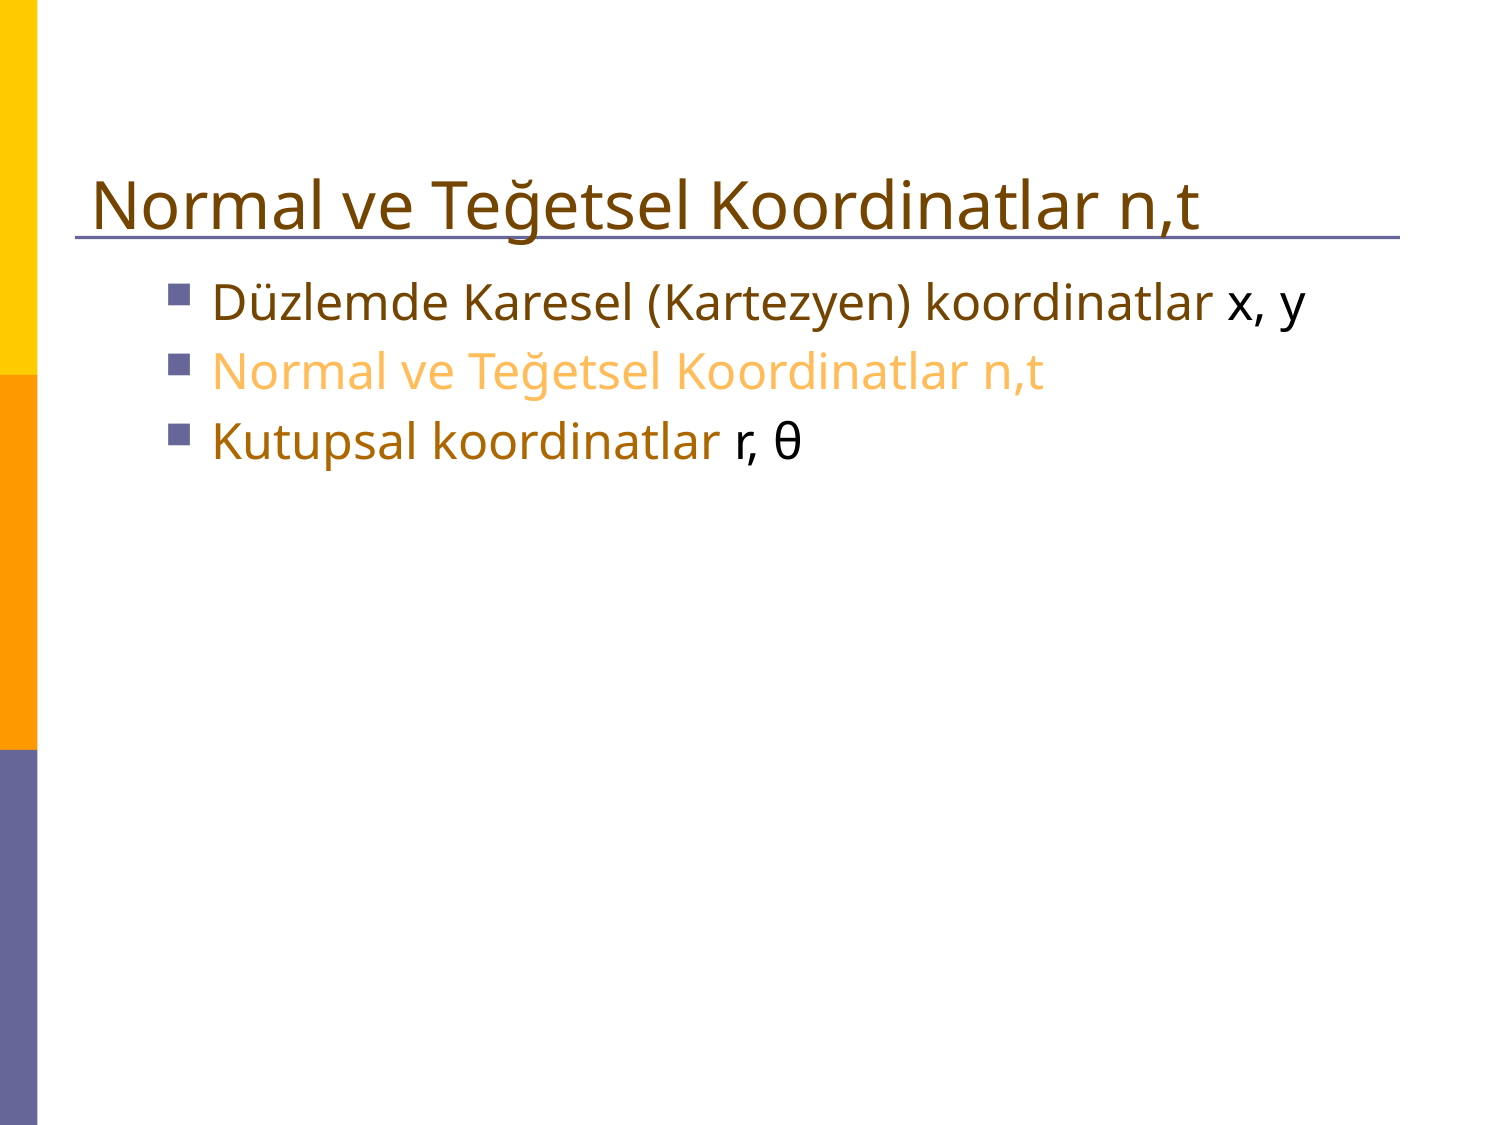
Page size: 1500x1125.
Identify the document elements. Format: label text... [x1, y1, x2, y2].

list Düzlemde Karesel (Kartezyen) koordinatlar x, y Normal ve Teğetsel Koordinatlar n,t Kutupsal koordinatlar r, θ [75, 262, 1425, 1006]
title Normal ve Teğetsel Koordinatlar n,t [75, 45, 1425, 250]
